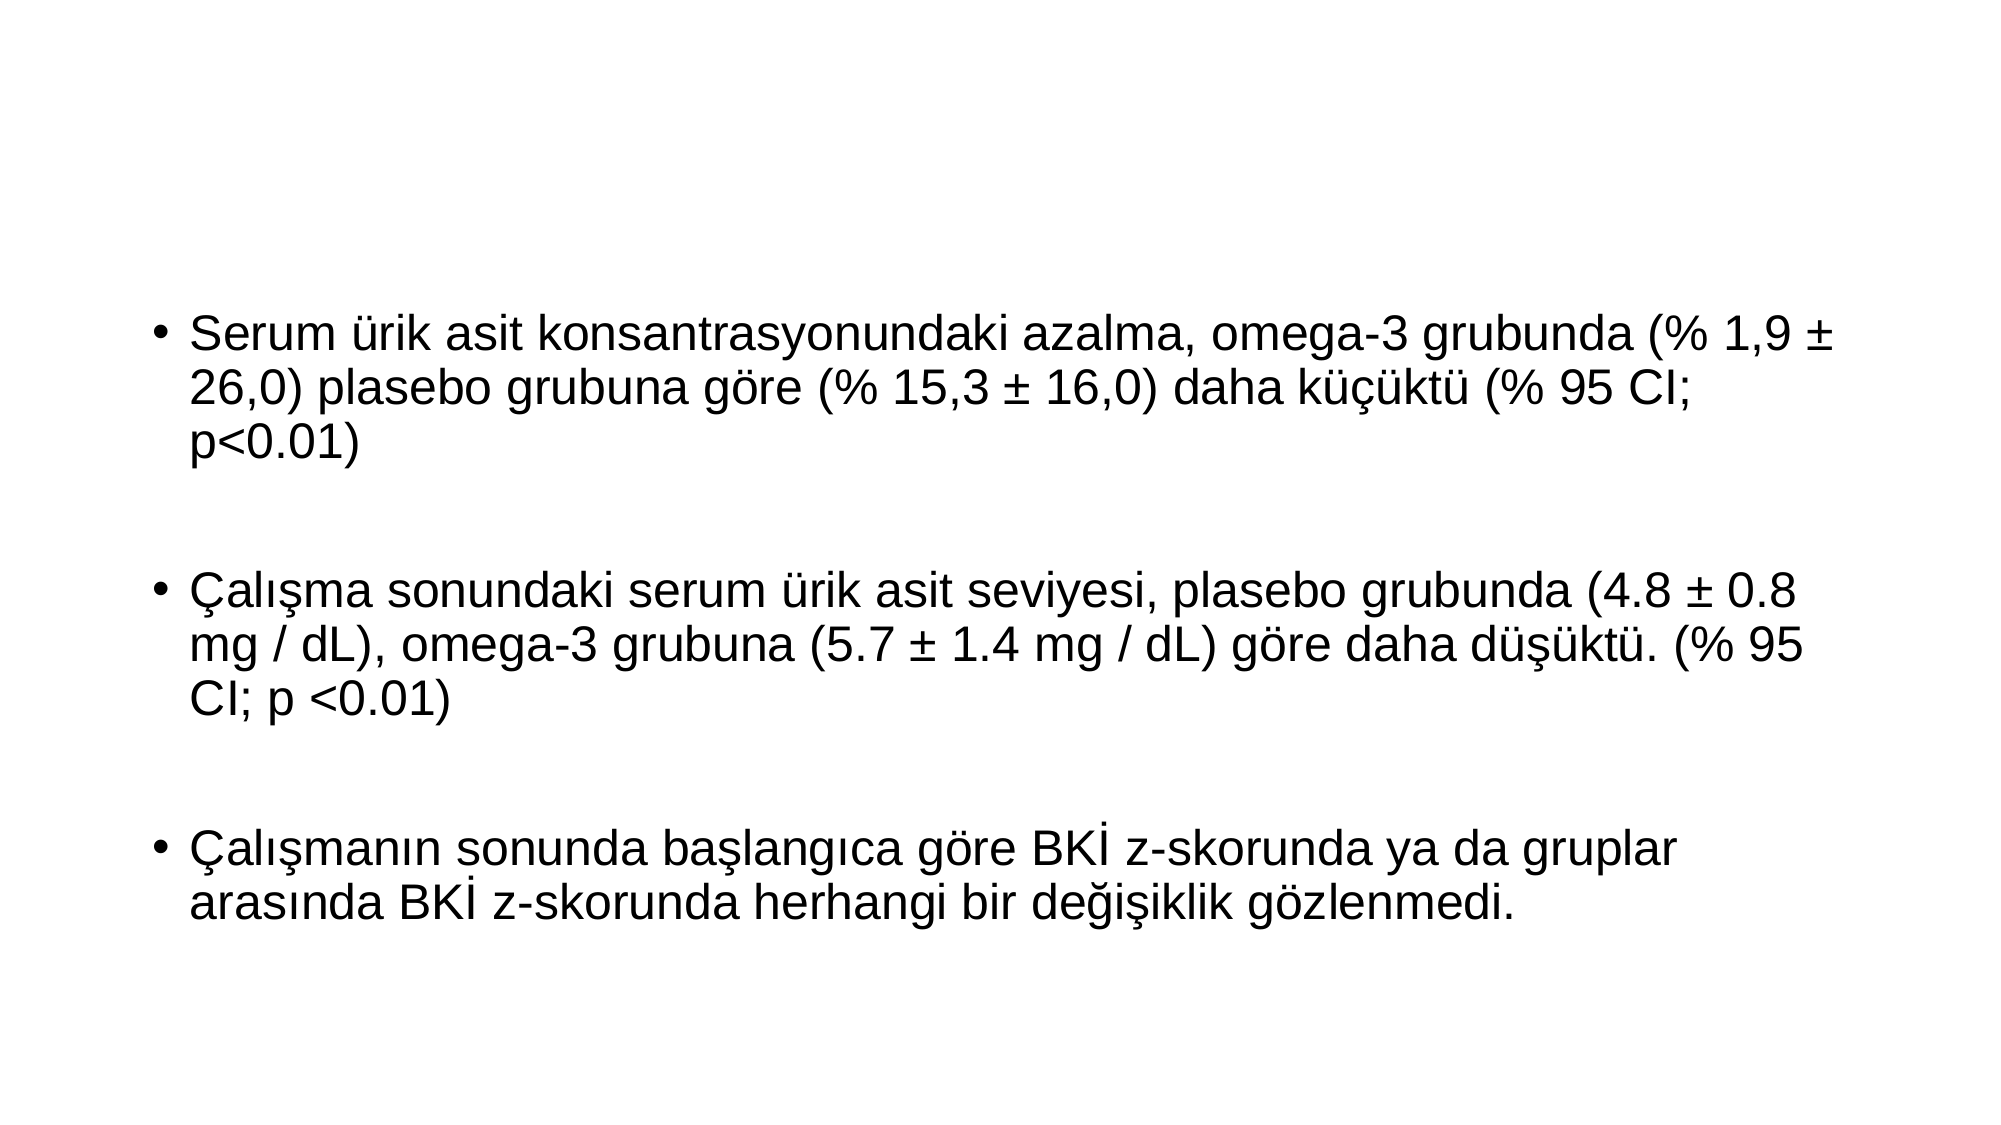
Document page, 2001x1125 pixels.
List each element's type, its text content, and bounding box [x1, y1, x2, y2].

list Serum ürik asit konsantrasyonundaki azalma, omega-3 grubunda (% 1,9 ± 26,0) plasebo grubuna göre (% 15,3 ± 16,0) daha küçüktü (% 95 CI; p<0.01) Çalışma sonundaki serum ürik asit seviyesi, plasebo grubunda (4.8 ± 0.8 mg / dL), omega-3 grubuna (5.7 ± 1.4 mg / dL) göre daha düşüktü. (% 95 CI; p <0.01) Çalışmanın sonunda başlangıca göre BKİ z-skorunda ya da gruplar arasında BKİ z-skorunda herhangi bir değişiklik gözlenmedi. [137, 299, 1863, 1014]
